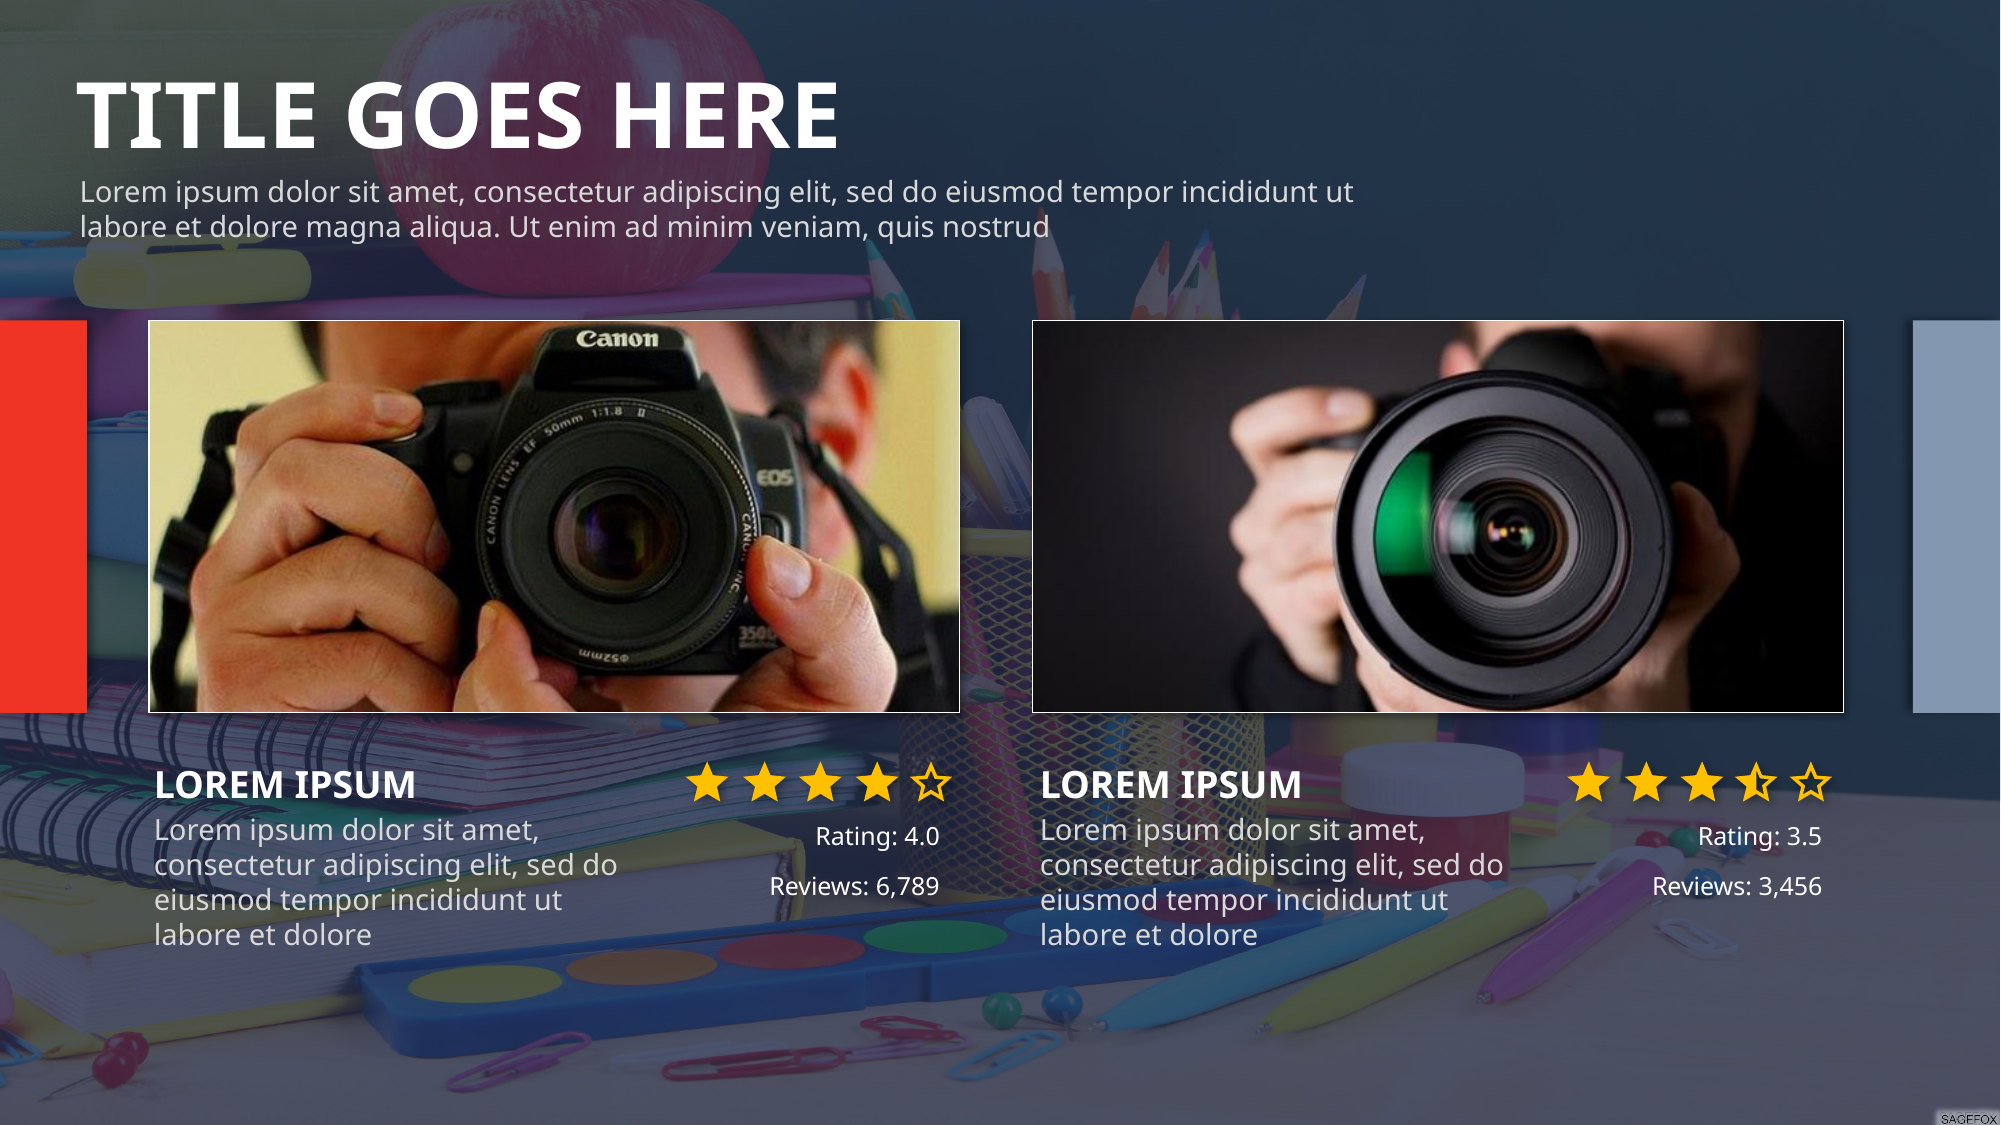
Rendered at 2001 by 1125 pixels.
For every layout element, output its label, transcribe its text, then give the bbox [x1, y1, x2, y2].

text_box [909, 761, 953, 802]
text_box Rating: 4.0 Reviews: 6,789 [729, 812, 955, 908]
text_box [855, 761, 899, 802]
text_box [60, 49, 1370, 288]
text_box [0, 319, 88, 714]
text_box [148, 319, 960, 714]
text_box [1734, 761, 1778, 802]
text_box [743, 761, 786, 802]
text_box [798, 761, 842, 802]
text_box Rating: 3.5 Reviews: 3,456 [1612, 813, 1838, 908]
text_box [1624, 761, 1668, 802]
text_box [1912, 319, 2000, 714]
picture [1938, 1114, 1999, 1125]
text_box [1567, 761, 1611, 802]
text_box LOREM IPSUM Lorem ipsum dolor sit amet, consectetur adipiscing elit, sed do eiusmod tempor incididunt ut labore et dolore [1029, 755, 1533, 957]
text_box [1032, 319, 1844, 714]
text_box [1680, 761, 1724, 802]
text_box [1789, 761, 1833, 802]
text_box LOREM IPSUM Lorem ipsum dolor sit amet, consectetur adipiscing elit, sed do eiusmod tempor incididunt ut labore et dolore [143, 755, 647, 957]
text_box [685, 761, 729, 802]
